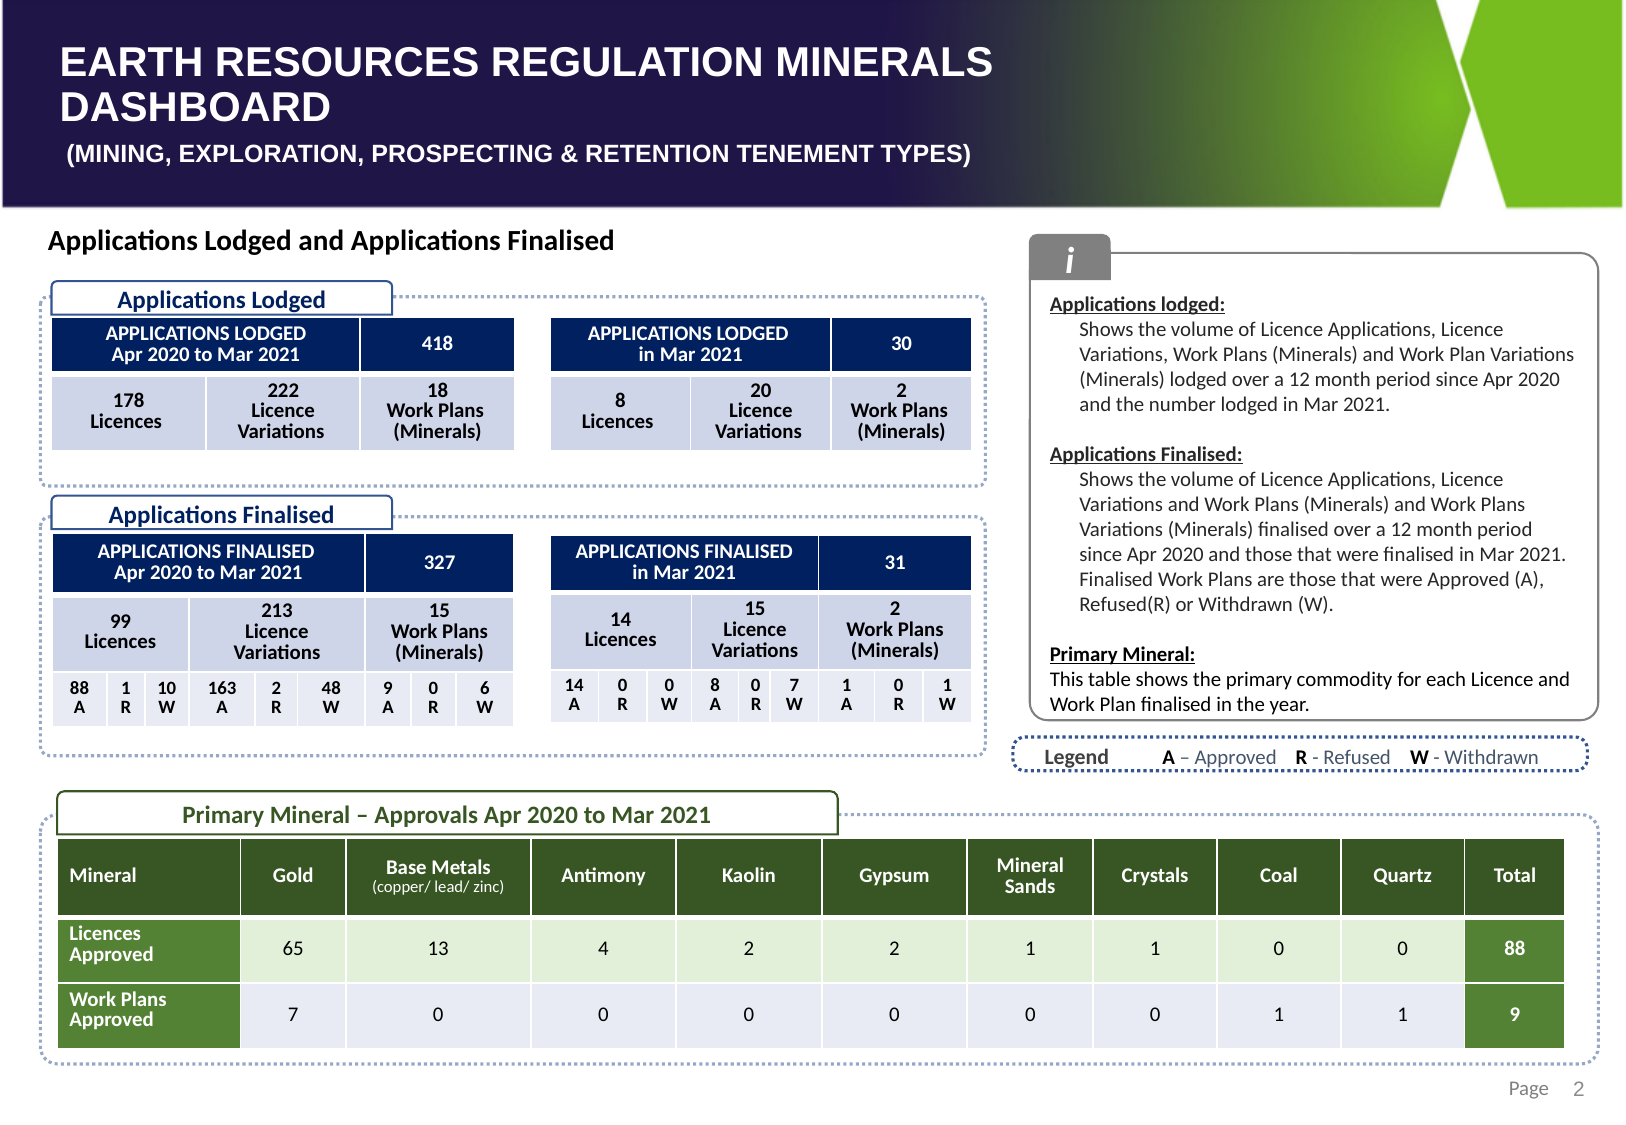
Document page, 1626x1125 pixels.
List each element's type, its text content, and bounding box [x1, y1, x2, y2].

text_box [1029, 234, 1599, 721]
text_box Applications Finalised [50, 494, 394, 531]
text_box [39, 515, 987, 757]
text_box Applications Lodged [50, 280, 394, 316]
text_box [40, 791, 1599, 1064]
slide_number 2 [1545, 1062, 1613, 1113]
text_box [39, 295, 987, 488]
text_box Applications Lodged and Applications Finalised [32, 221, 1151, 268]
picture [0, 0, 1625, 212]
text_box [1012, 735, 1592, 791]
